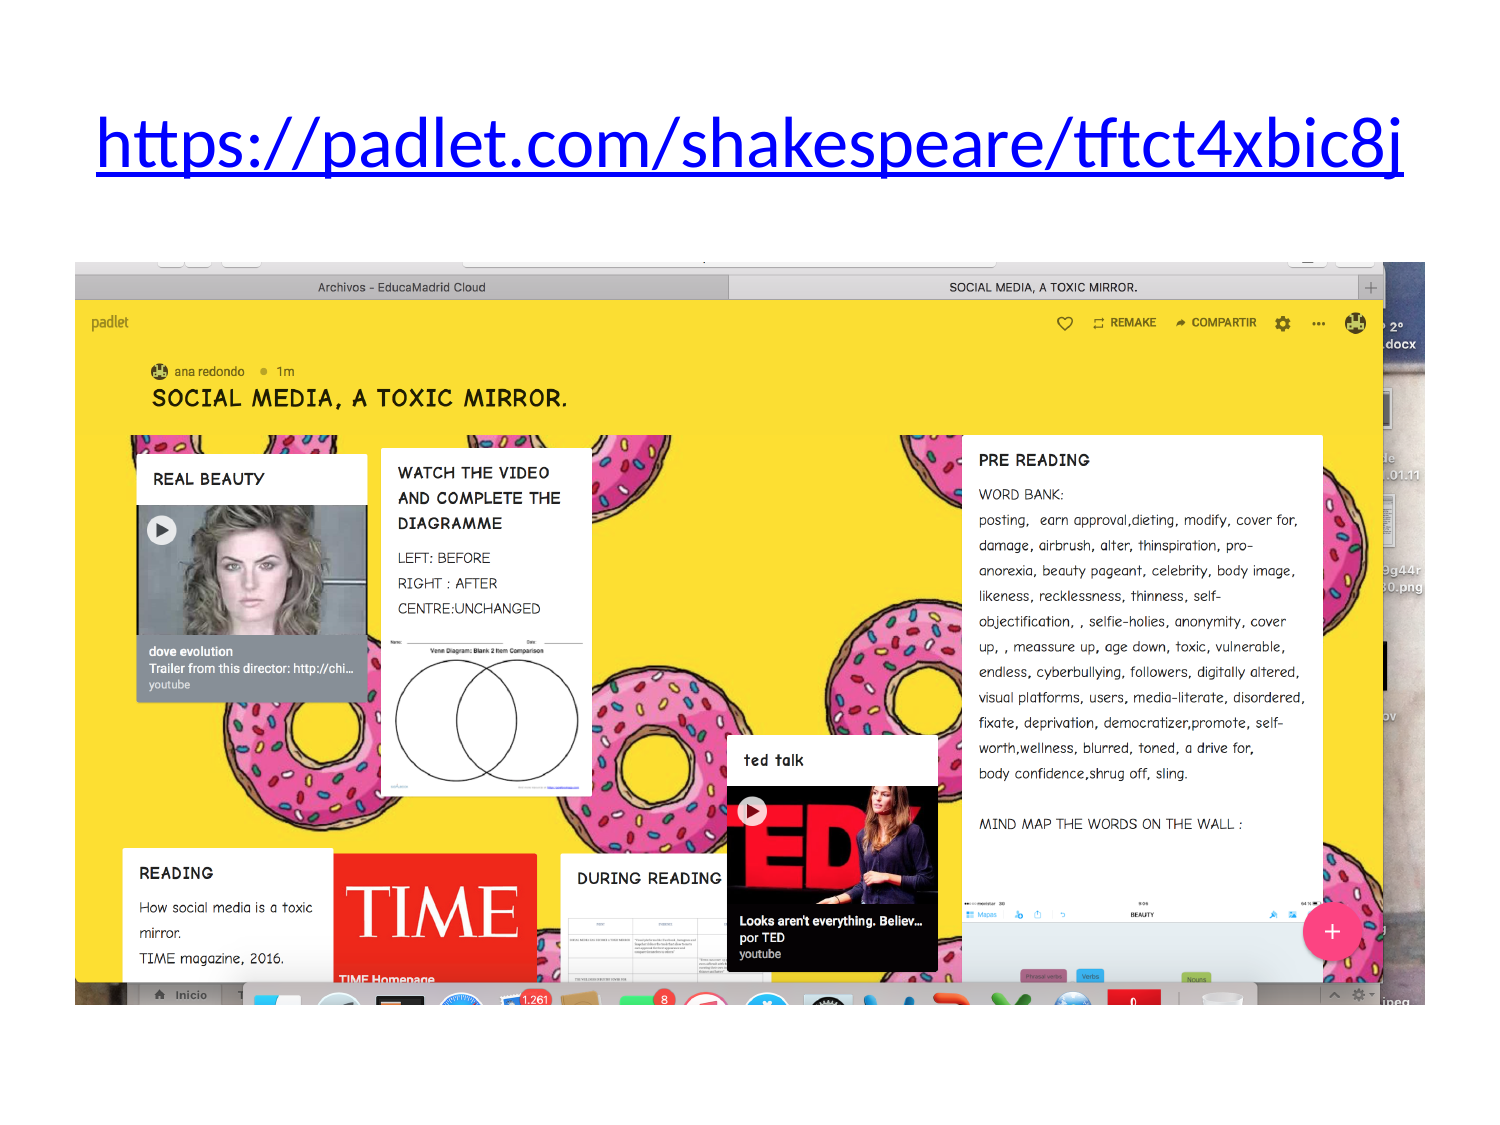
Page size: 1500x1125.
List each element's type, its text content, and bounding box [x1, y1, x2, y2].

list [74, 262, 1426, 1006]
title https://padlet.com/shakespeare/tftct4xbic8j [75, 45, 1425, 233]
